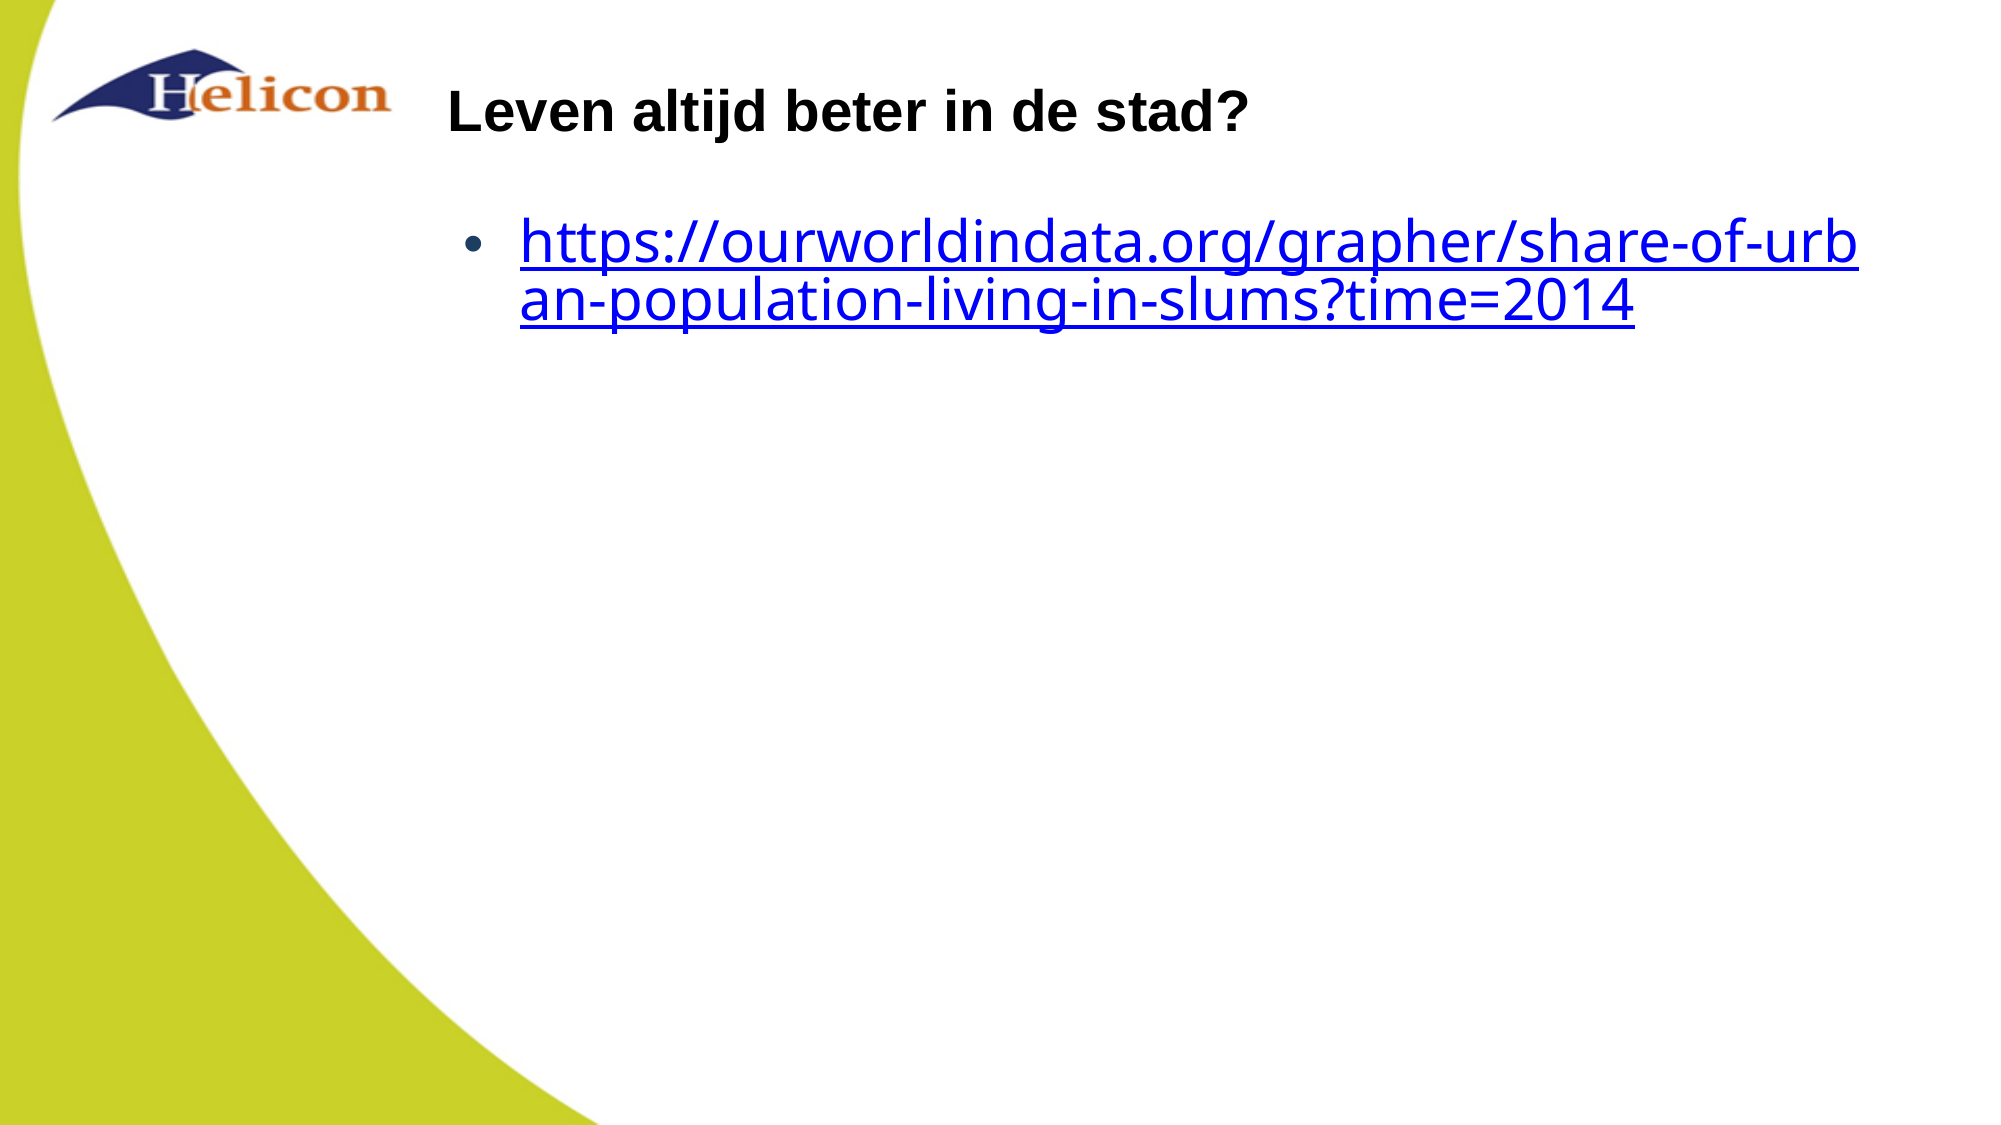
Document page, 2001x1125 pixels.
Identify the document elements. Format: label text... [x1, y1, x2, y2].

list https://ourworldindata.org/grapher/share-of-urban-population-living-in-slums?time=2014 [448, 196, 1900, 1005]
title Leven altijd beter in de stad? [432, 54, 1887, 161]
picture [0, 0, 2000, 1125]
